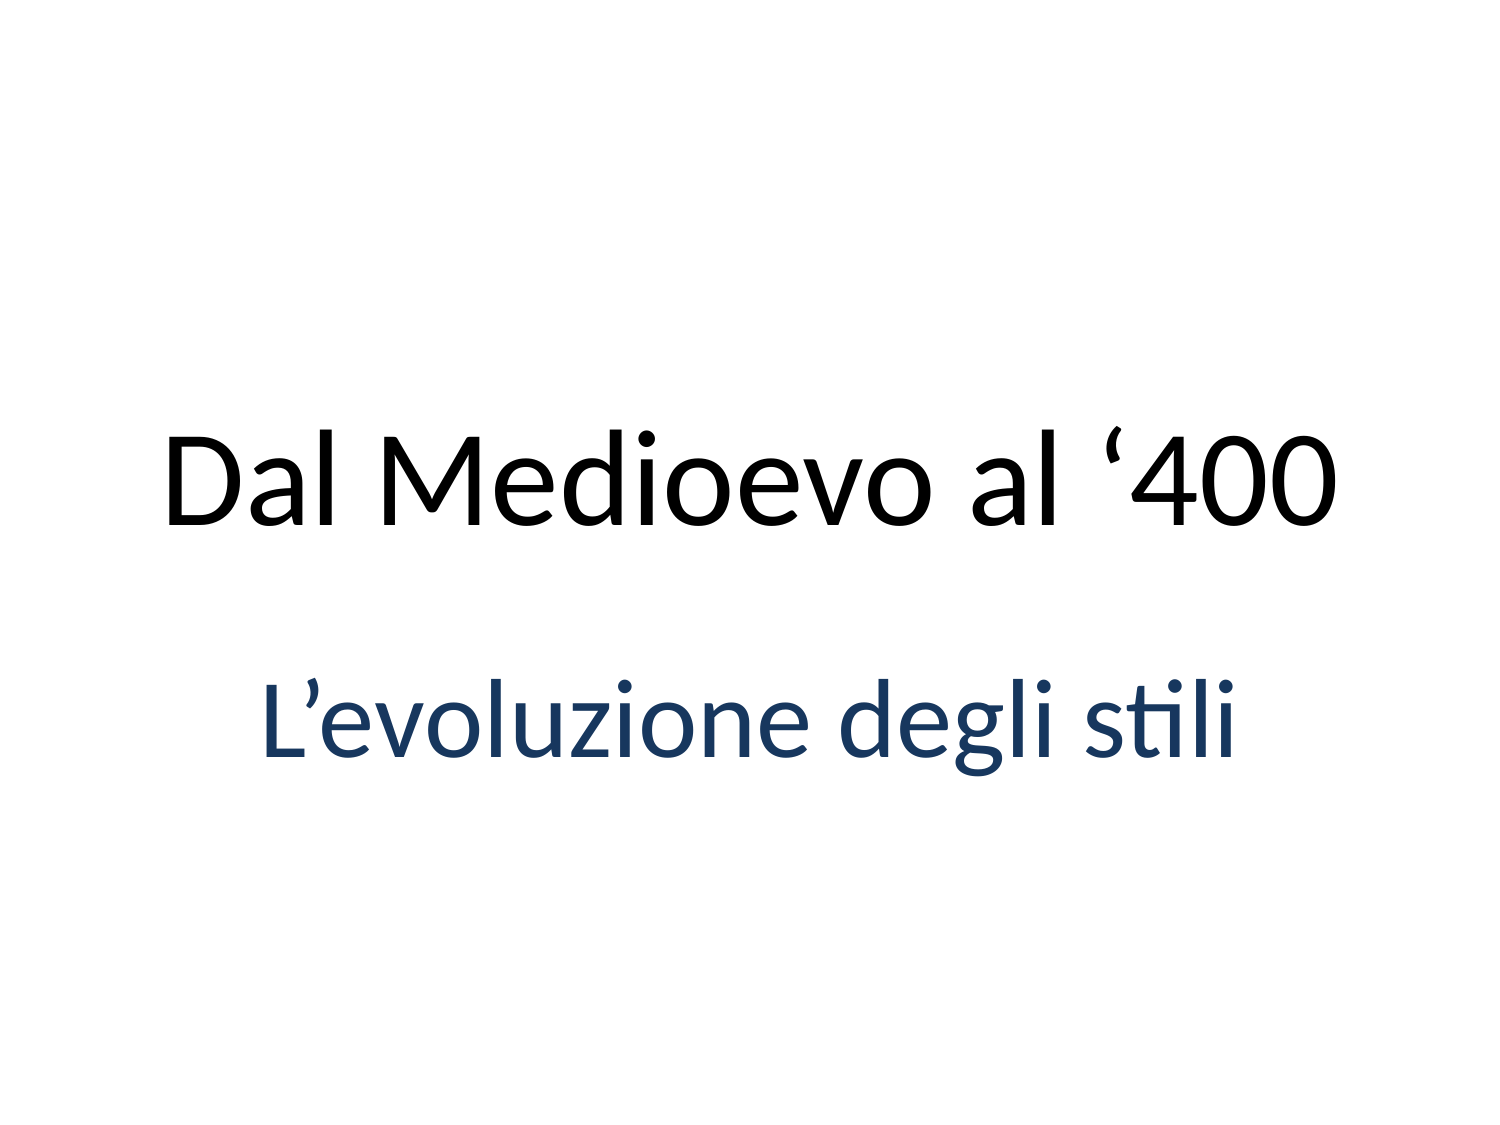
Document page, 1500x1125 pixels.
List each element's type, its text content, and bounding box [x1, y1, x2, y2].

title Dal Medioevo al ‘400 [112, 349, 1388, 591]
subtitle L’evoluzione degli stili [225, 637, 1275, 925]
